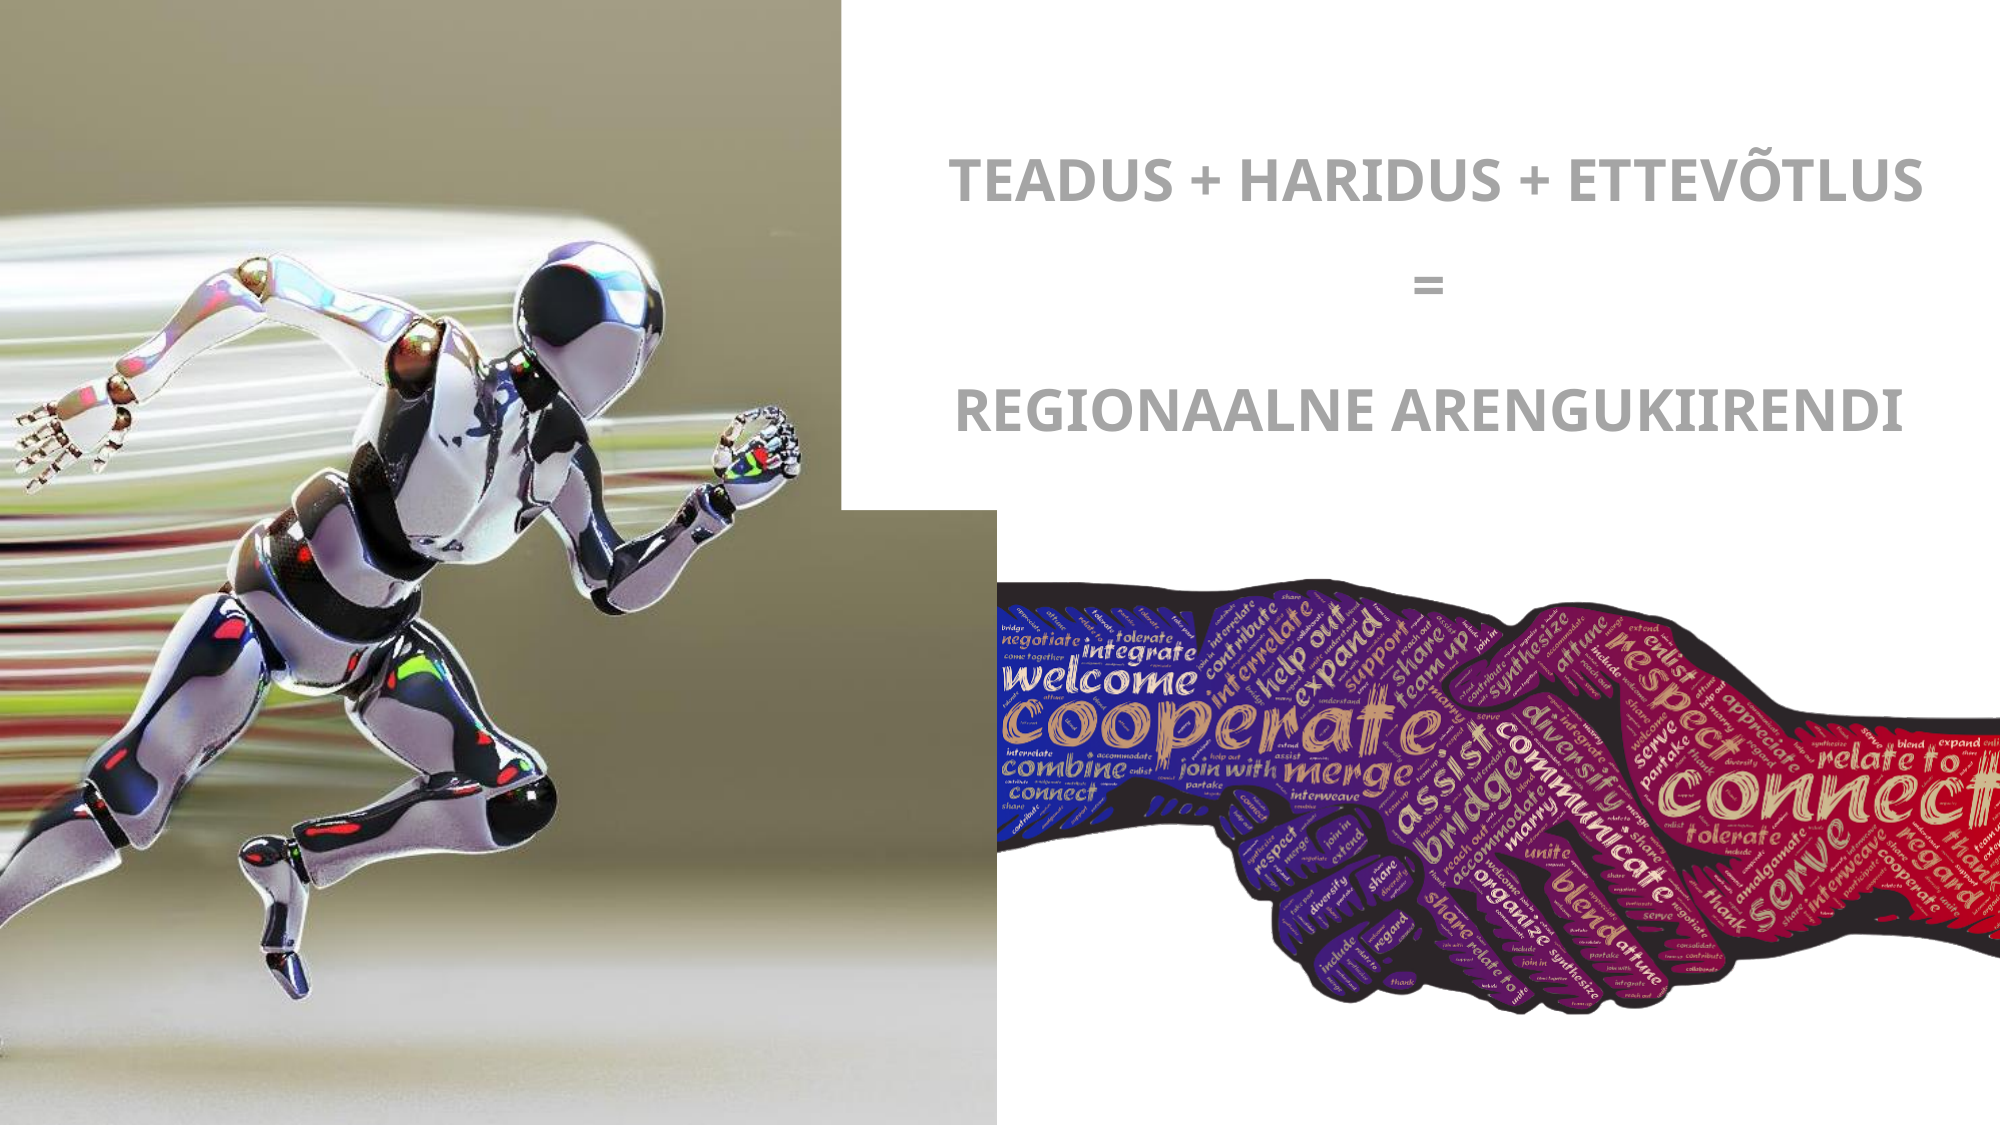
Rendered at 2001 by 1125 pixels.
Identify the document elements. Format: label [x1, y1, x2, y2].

text_box [841, 0, 2000, 1125]
picture [0, 0, 841, 1125]
picture [997, 521, 2000, 1065]
